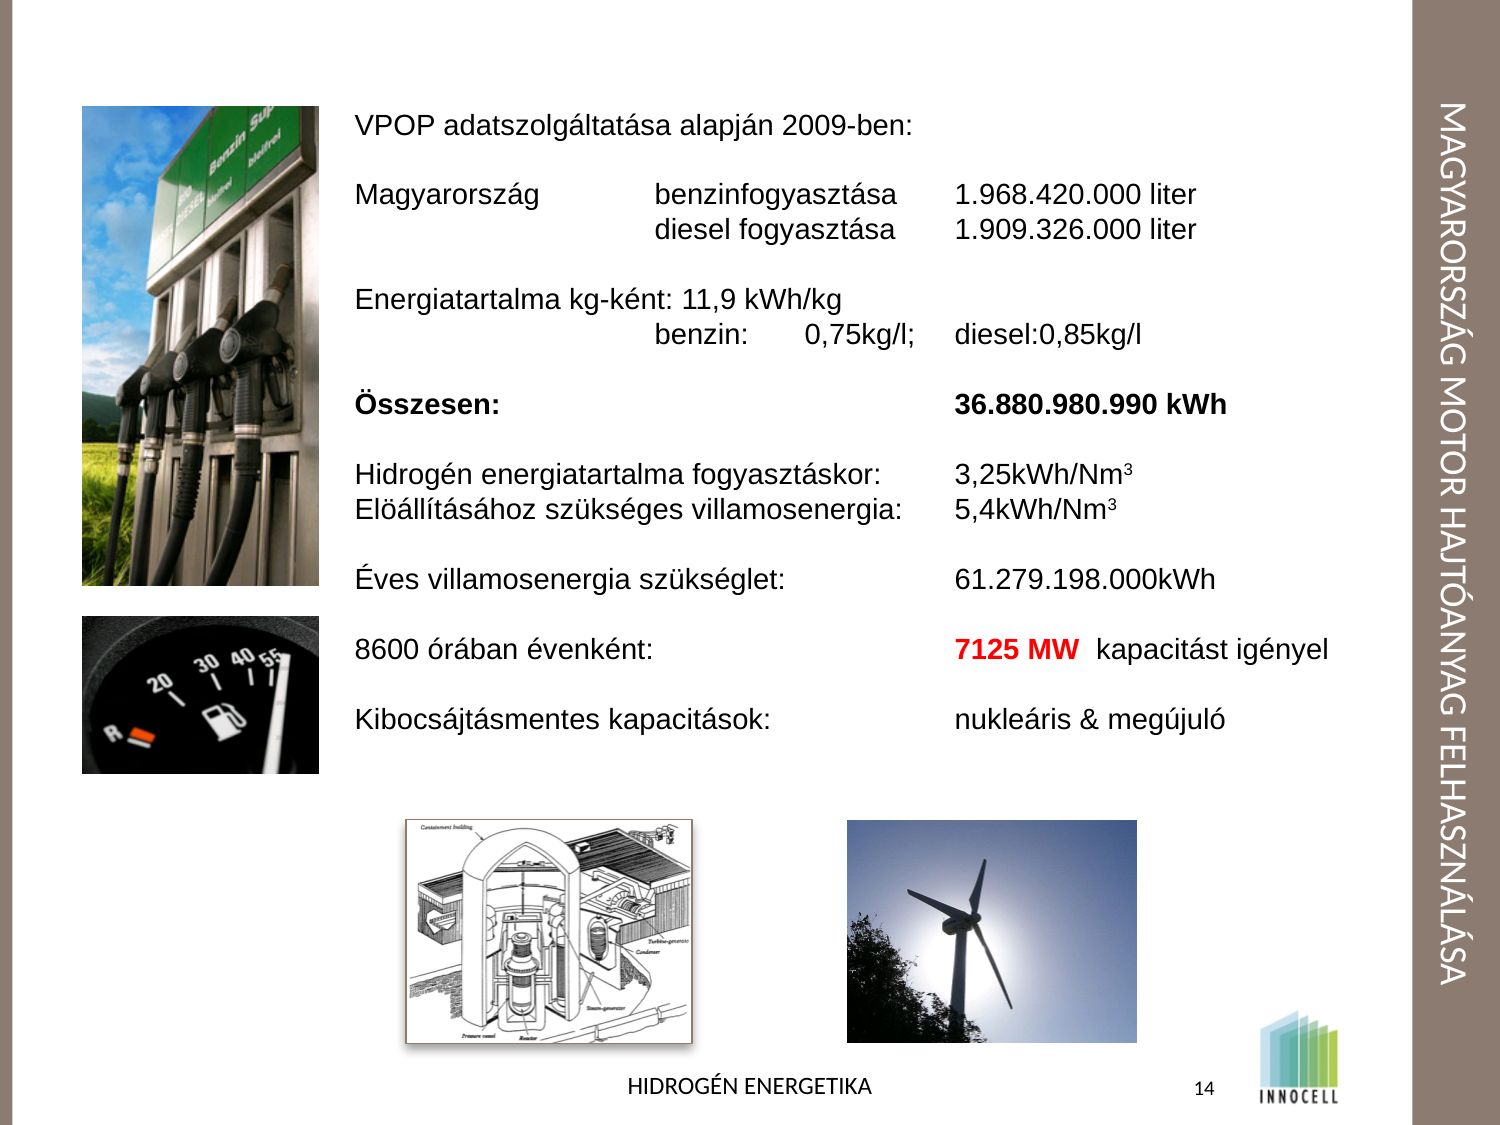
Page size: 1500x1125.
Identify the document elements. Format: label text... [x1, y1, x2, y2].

title Magyarország motor hajtóanyag felhasználása [1412, 62, 1500, 1025]
slide_number 14 [1066, 1061, 1230, 1112]
picture [847, 820, 1137, 1044]
picture [1253, 1007, 1346, 1109]
picture [406, 820, 692, 1044]
footer Hidrogén energetika [443, 1062, 1057, 1113]
picture [81, 616, 319, 774]
text_box VPOP adatszolgáltatása alapján 2009-ben: Magyarország benzinfogyasztása 1.968.420.000 liter diesel fogyasztása 1.909.326.000 liter Energiatartalma kg-ként: 11,9 kWh/kg benzin: 0,75kg/l; diesel:0,85kg/l Összesen: 36.880.980.990 kWh Hidrogén energiatartalma fogyasztáskor: 3,25kWh/Nm3 Elöállításához szükséges villamosenergia: 5,4kWh/Nm3 Éves villamosenergia szükséglet: 61.279.198.000kWh 8600 órában évenként: 7125 MW kapacitást igényel Kibocsájtásmentes kapacitások: nukleáris & megújuló [339, 98, 1372, 778]
picture [81, 106, 319, 587]
